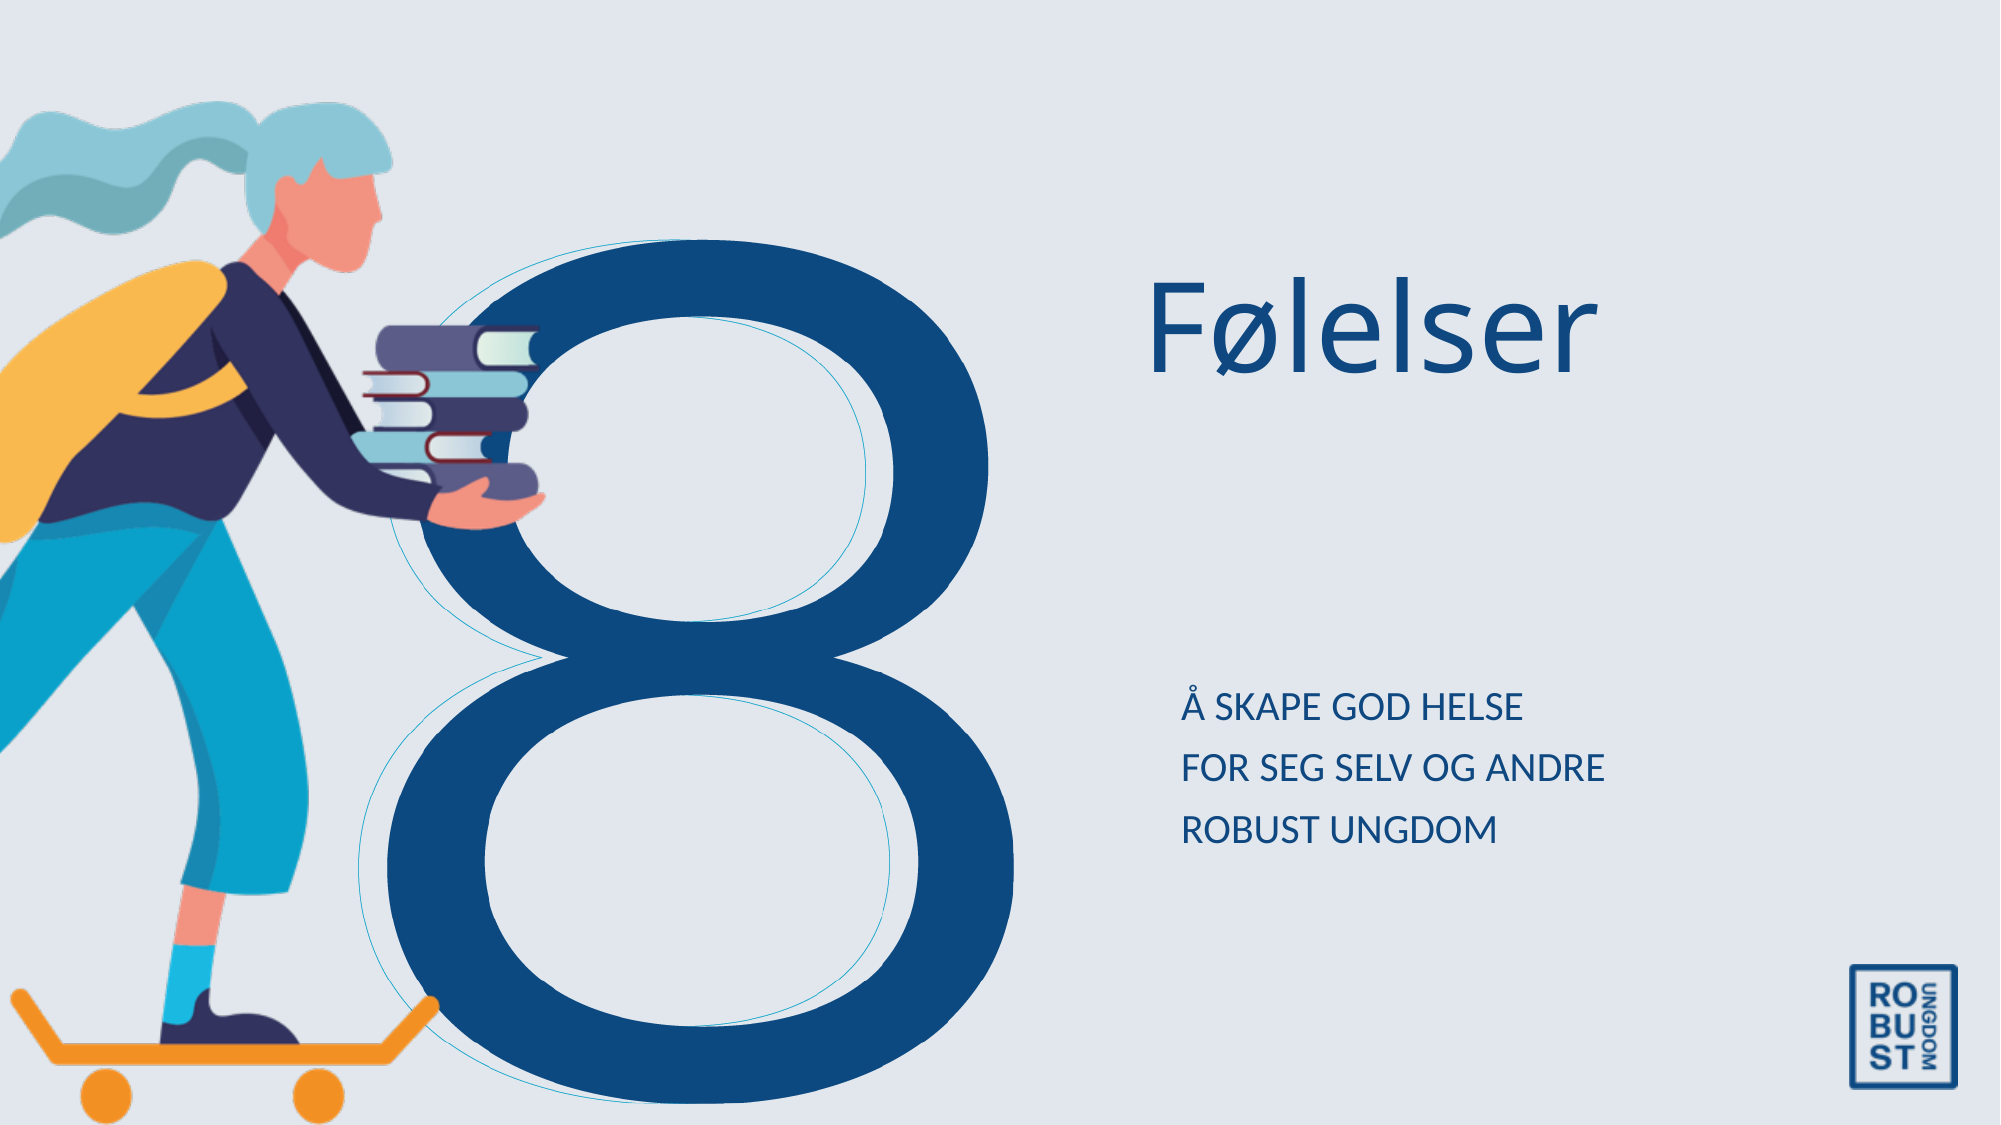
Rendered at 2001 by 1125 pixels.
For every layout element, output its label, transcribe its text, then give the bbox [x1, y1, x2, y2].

picture [0, 101, 1014, 1125]
text_box Å SKAPE GOD HELSE FOR SEG SELV OG ANDRE ROBUST UNGDOM [1169, 618, 1823, 859]
picture [1849, 964, 1958, 1090]
title Følelser [1128, 257, 1926, 667]
